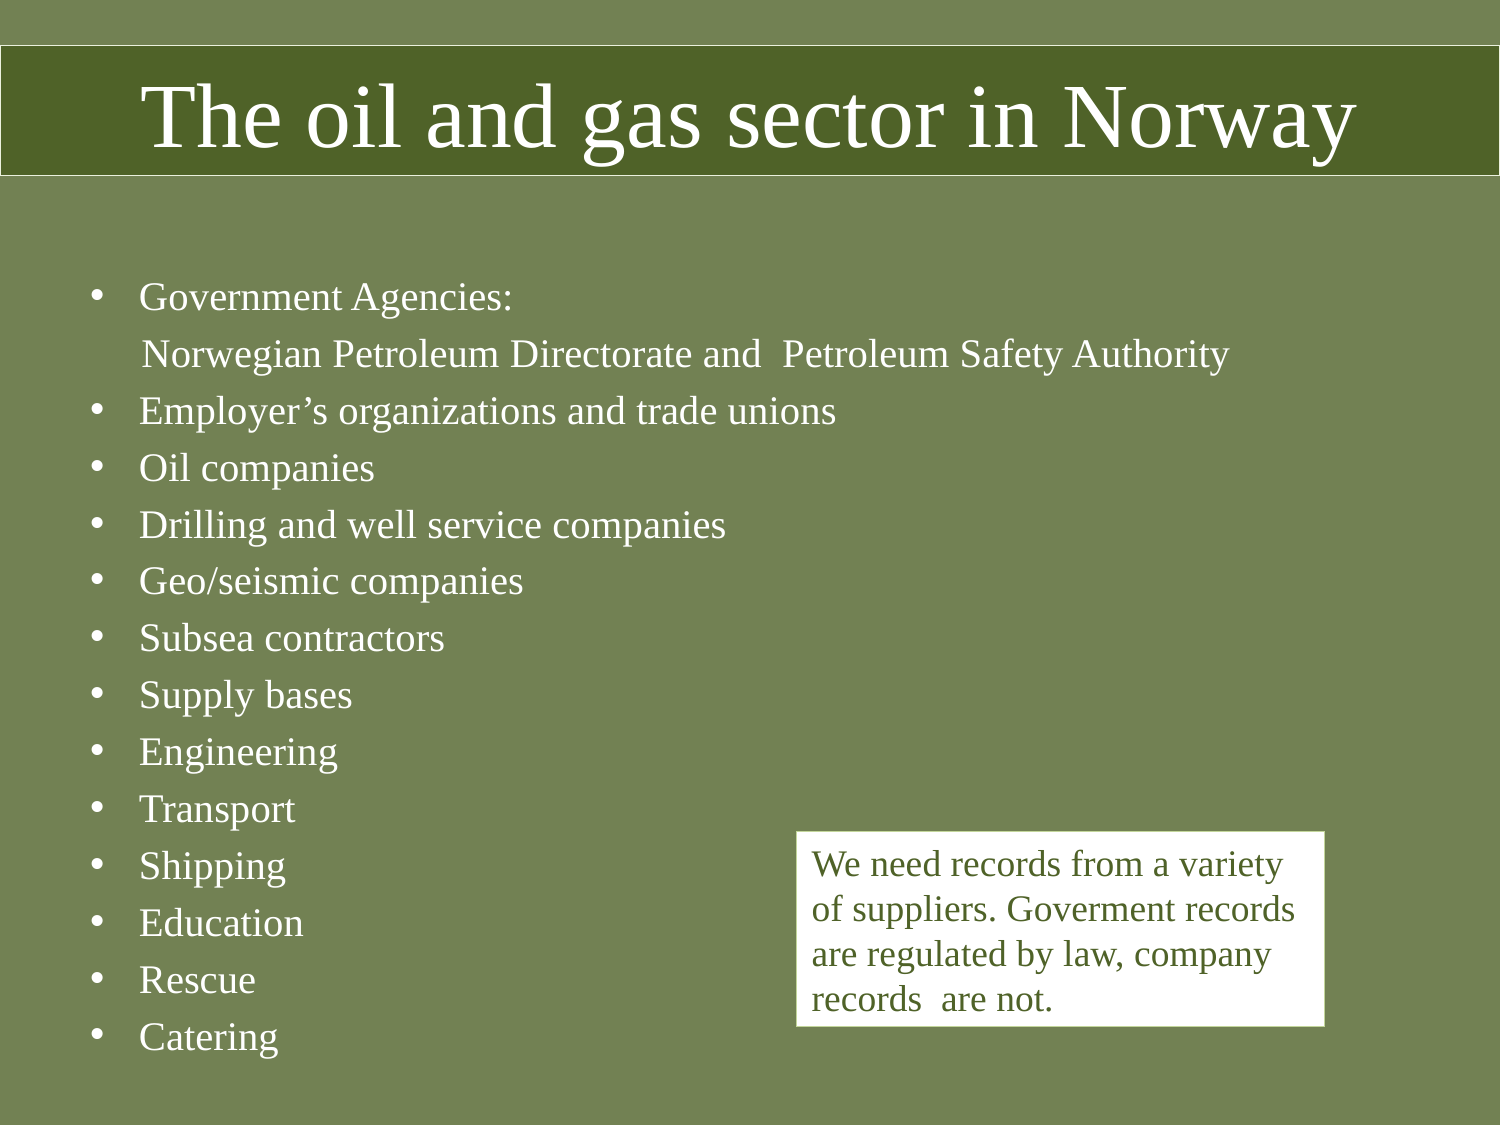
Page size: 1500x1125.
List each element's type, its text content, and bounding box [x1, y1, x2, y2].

title The oil and gas sector in Norway [0, 45, 1500, 176]
list Government Agencies: Norwegian Petroleum Directorate and Petroleum Safety Authority Employer’s organizations and trade unions Oil companies Drilling and well service companies Geo/seismic companies Subsea contractors Supply bases Engineering Transport Shipping Education Rescue Catering [75, 262, 1425, 1067]
text_box We need records from a variety of suppliers. Goverment records are regulated by law, company records are not. [796, 831, 1325, 1027]
